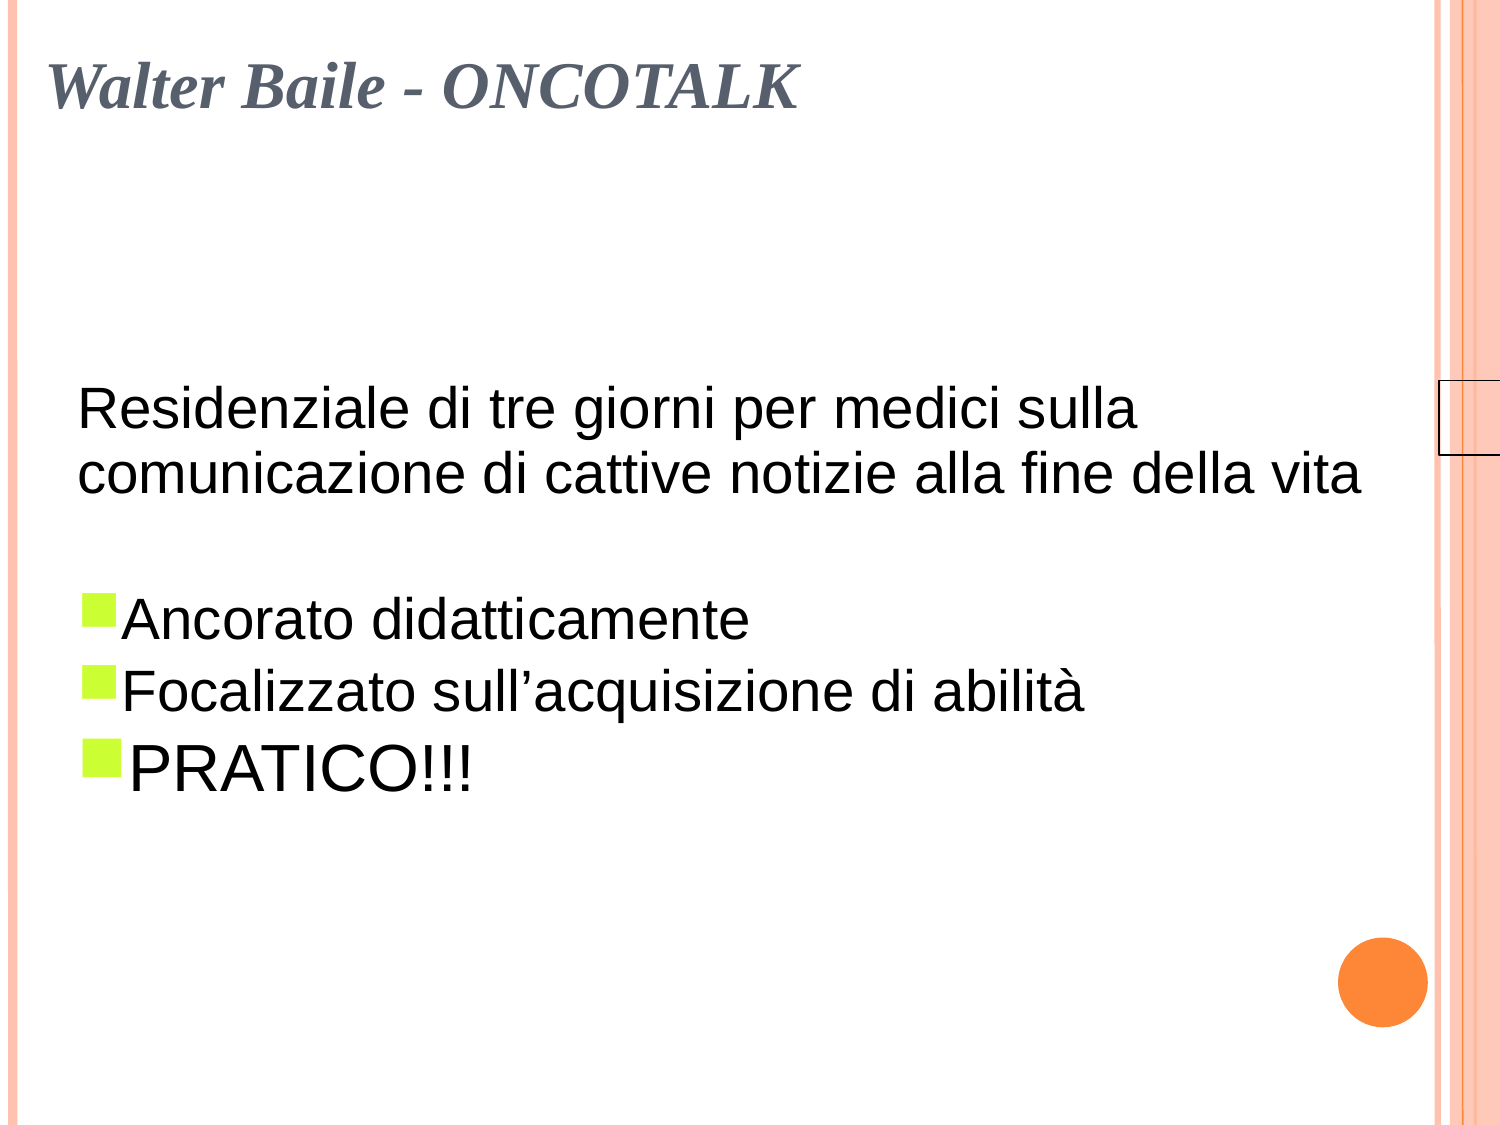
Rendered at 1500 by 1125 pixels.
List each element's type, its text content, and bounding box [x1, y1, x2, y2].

text_box Residenziale di tre giorni per medici sulla comunicazione di cattive notizie alla fine della vita Ancorato didatticamente Focalizzato sull’acquisizione di abilità PRATICO!!! [62, 220, 1463, 1125]
text_box Walter Baile - ONCOTALK [29, 37, 1418, 134]
